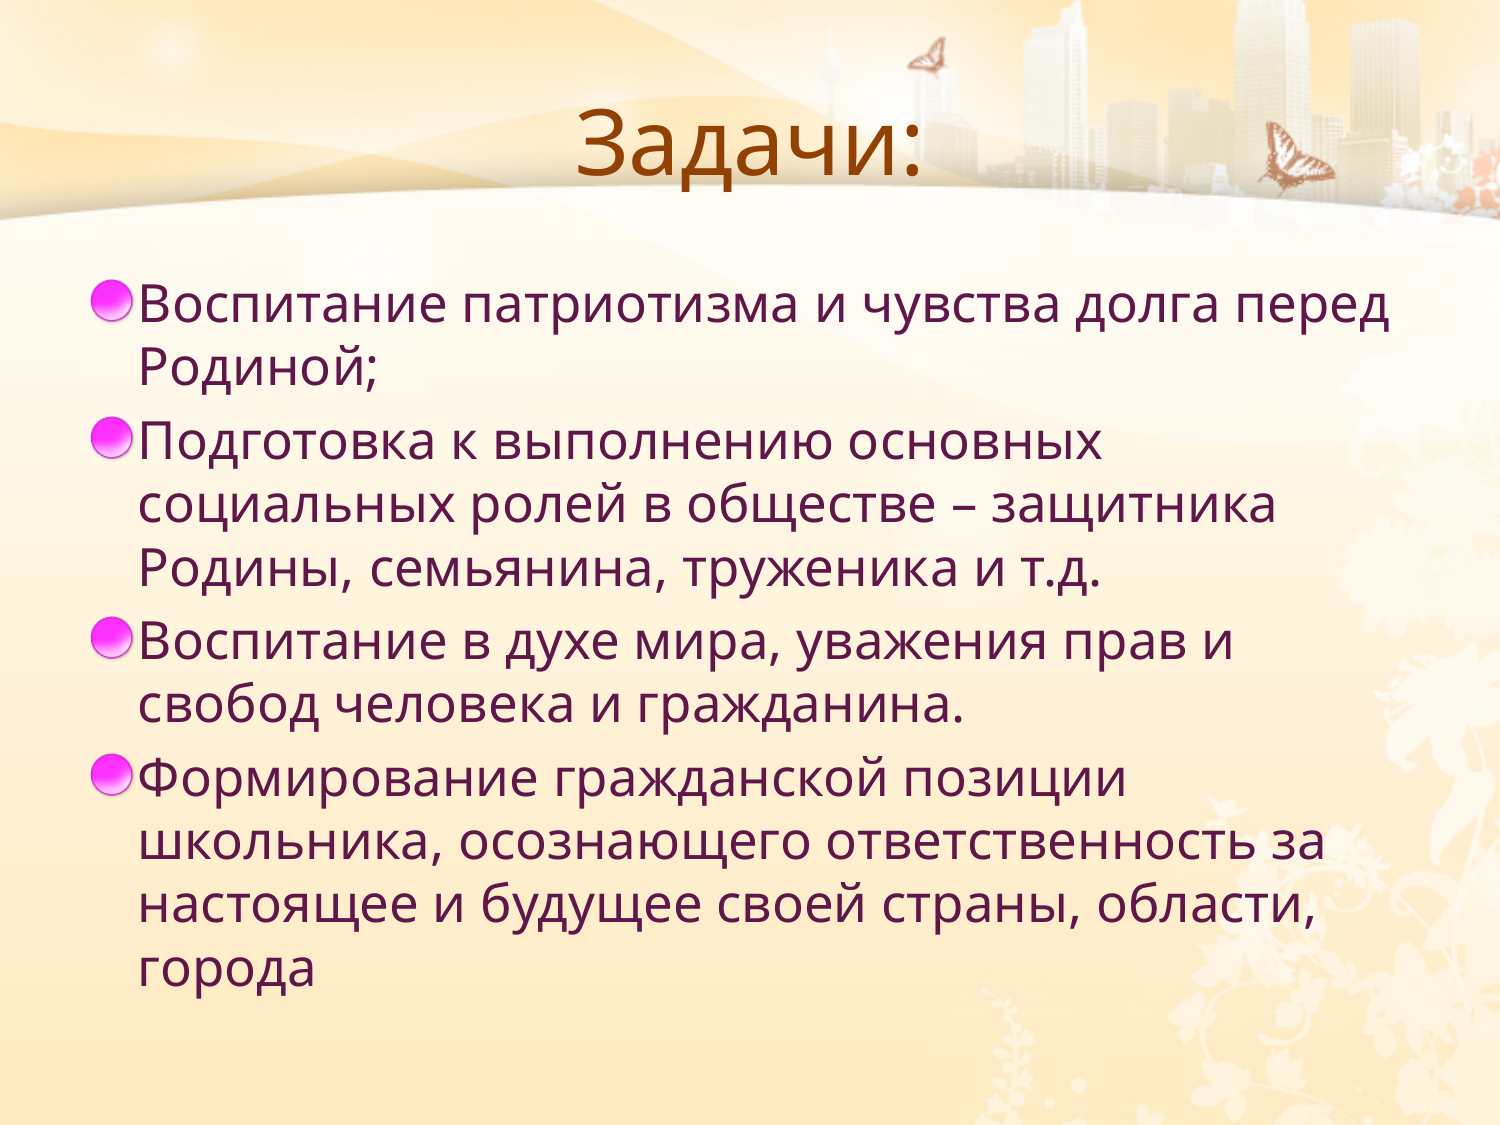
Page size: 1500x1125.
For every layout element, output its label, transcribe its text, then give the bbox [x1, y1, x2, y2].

list Воспитание патриотизма и чувства долга перед Родиной; Подготовка к выполнению основных социальных ролей в обществе – защитника Родины, семьянина, труженика и т.д. Воспитание в духе мира, уважения прав и свобод человека и гражданина. Формирование гражданской позиции школьника, осознающего ответственность за настоящее и будущее своей страны, области, города [74, 262, 1426, 1006]
picture [0, 0, 1500, 1125]
title Задачи: [74, 44, 1426, 233]
